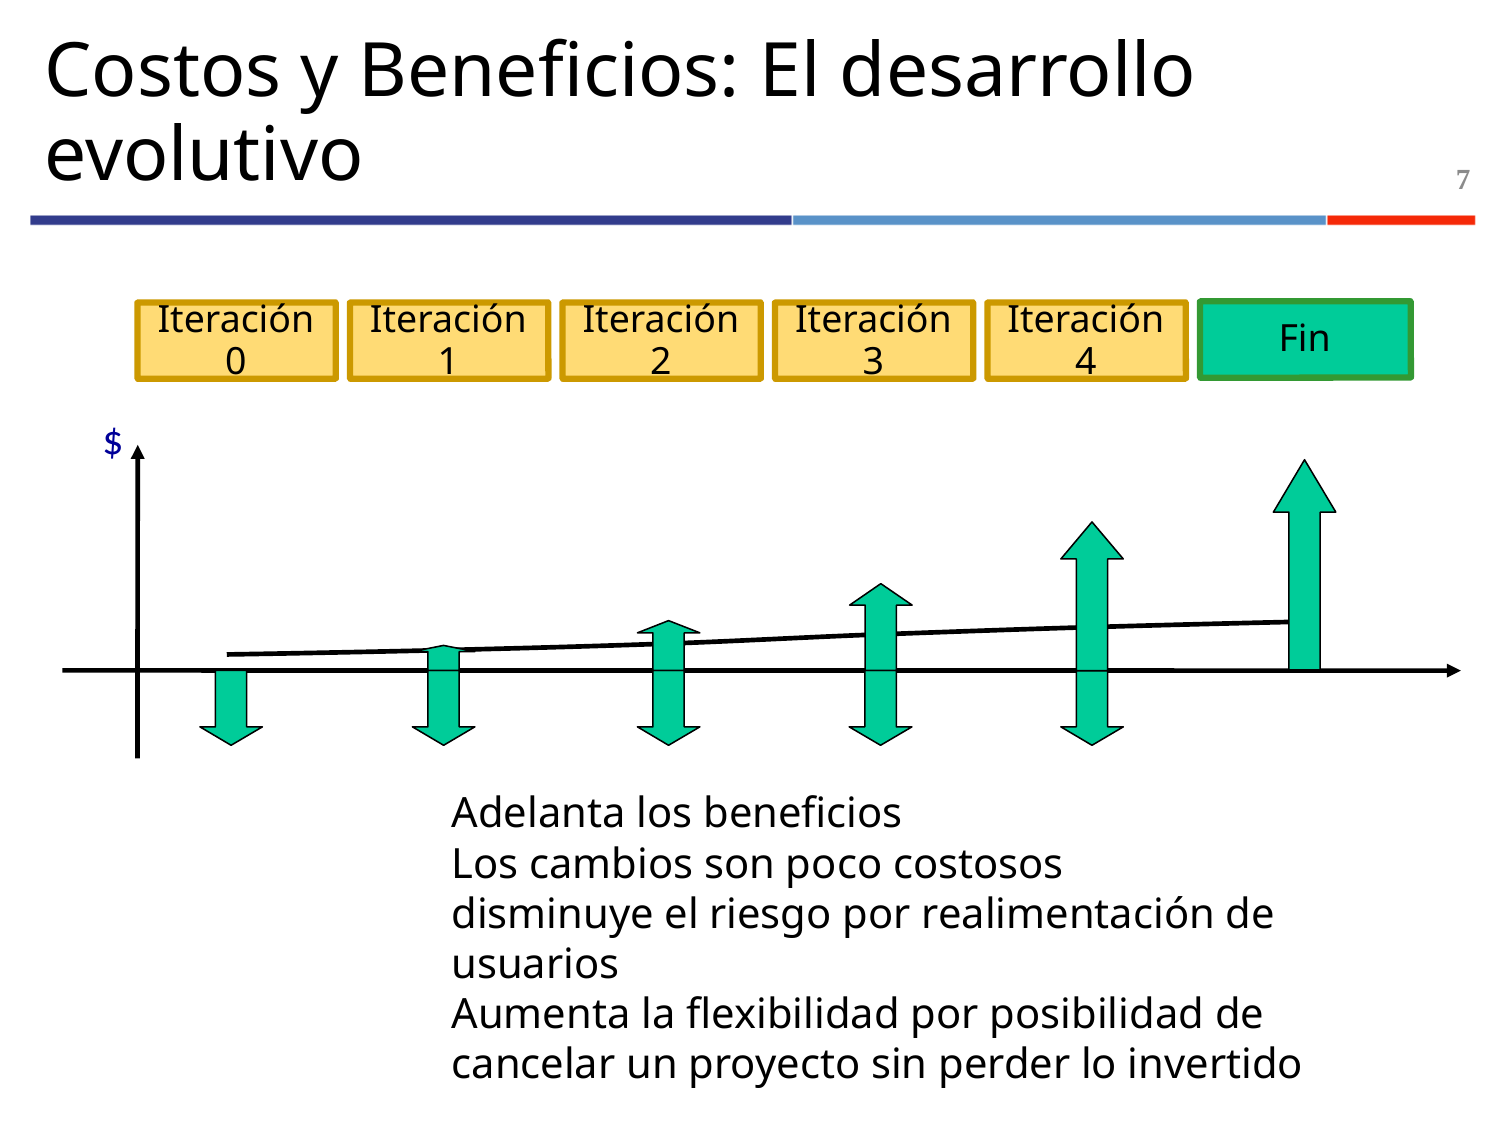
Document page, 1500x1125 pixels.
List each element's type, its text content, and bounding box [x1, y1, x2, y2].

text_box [137, 302, 336, 379]
text_box Adelanta los beneficios Los cambios son poco costosos disminuye el riesgo por realimentación de usuarios Aumenta la flexibilidad por posibilidad de cancelar un proyecto sin perder lo invertido [361, 782, 1447, 1095]
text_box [1199, 301, 1411, 378]
slide_number 7 [1387, 148, 1471, 209]
title Costos y Beneficios: El desarrollo evolutivo [29, 18, 1388, 209]
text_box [562, 302, 761, 379]
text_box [349, 302, 549, 379]
picture [23, 208, 1483, 233]
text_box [987, 302, 1186, 379]
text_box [12, 409, 1461, 759]
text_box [412, 459, 1336, 671]
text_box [774, 302, 974, 379]
